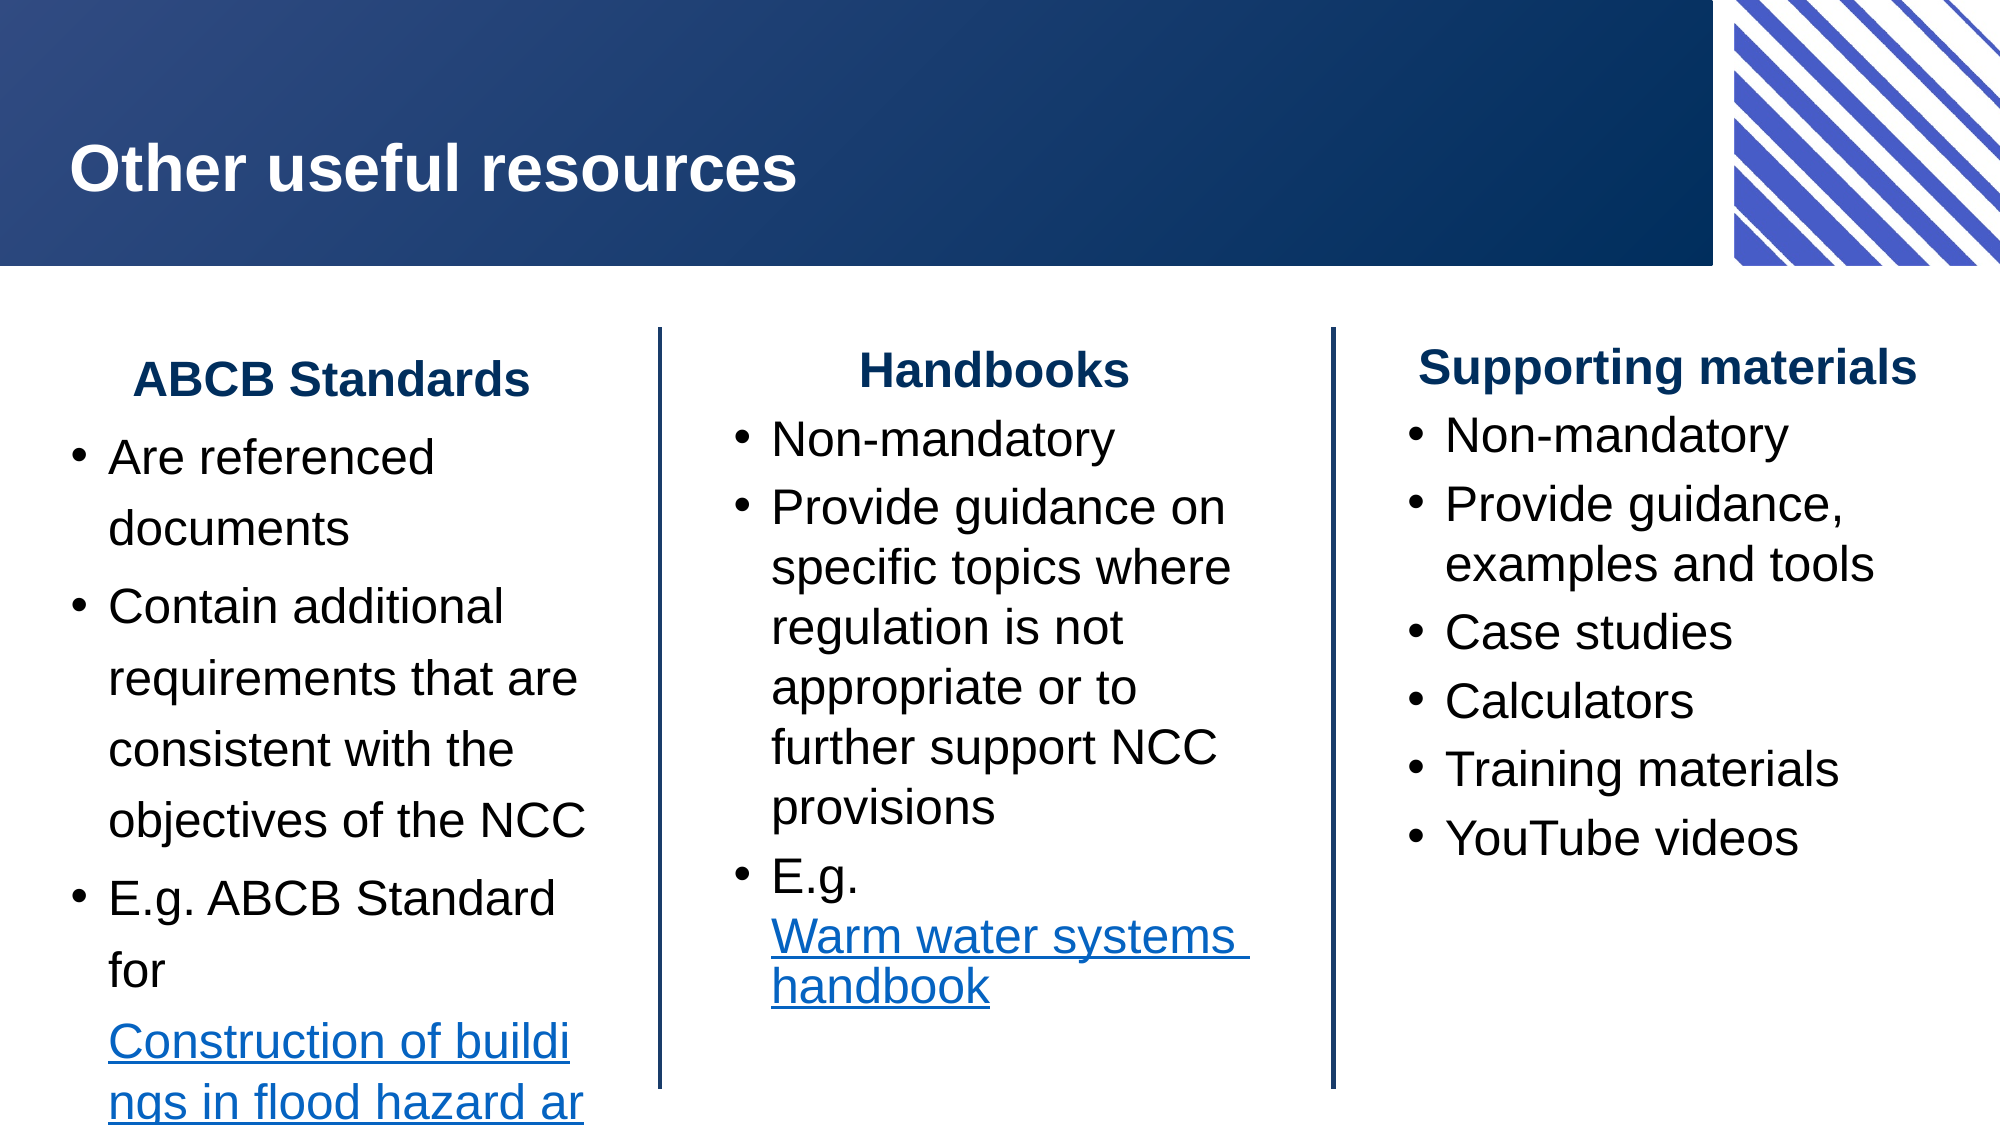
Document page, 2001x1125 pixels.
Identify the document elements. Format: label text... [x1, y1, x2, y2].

list Supporting materials Non-mandatory Provide guidance, examples and tools Case studies Calculators Training materials YouTube videos [1392, 327, 1945, 1087]
list ABCB Standards Are referenced documents Contain additional requirements that are consistent with the objectives of the NCC E.g. ABCB Standard for Construction of buildings in flood hazard areas [55, 327, 608, 1087]
picture [1734, 0, 2000, 266]
list Other useful resources [54, 51, 1591, 213]
list Handbooks Non-mandatory Provide guidance on specific topics where regulation is not appropriate or to further support NCC provisions E.g. Warm water systems handbook [718, 330, 1271, 1091]
